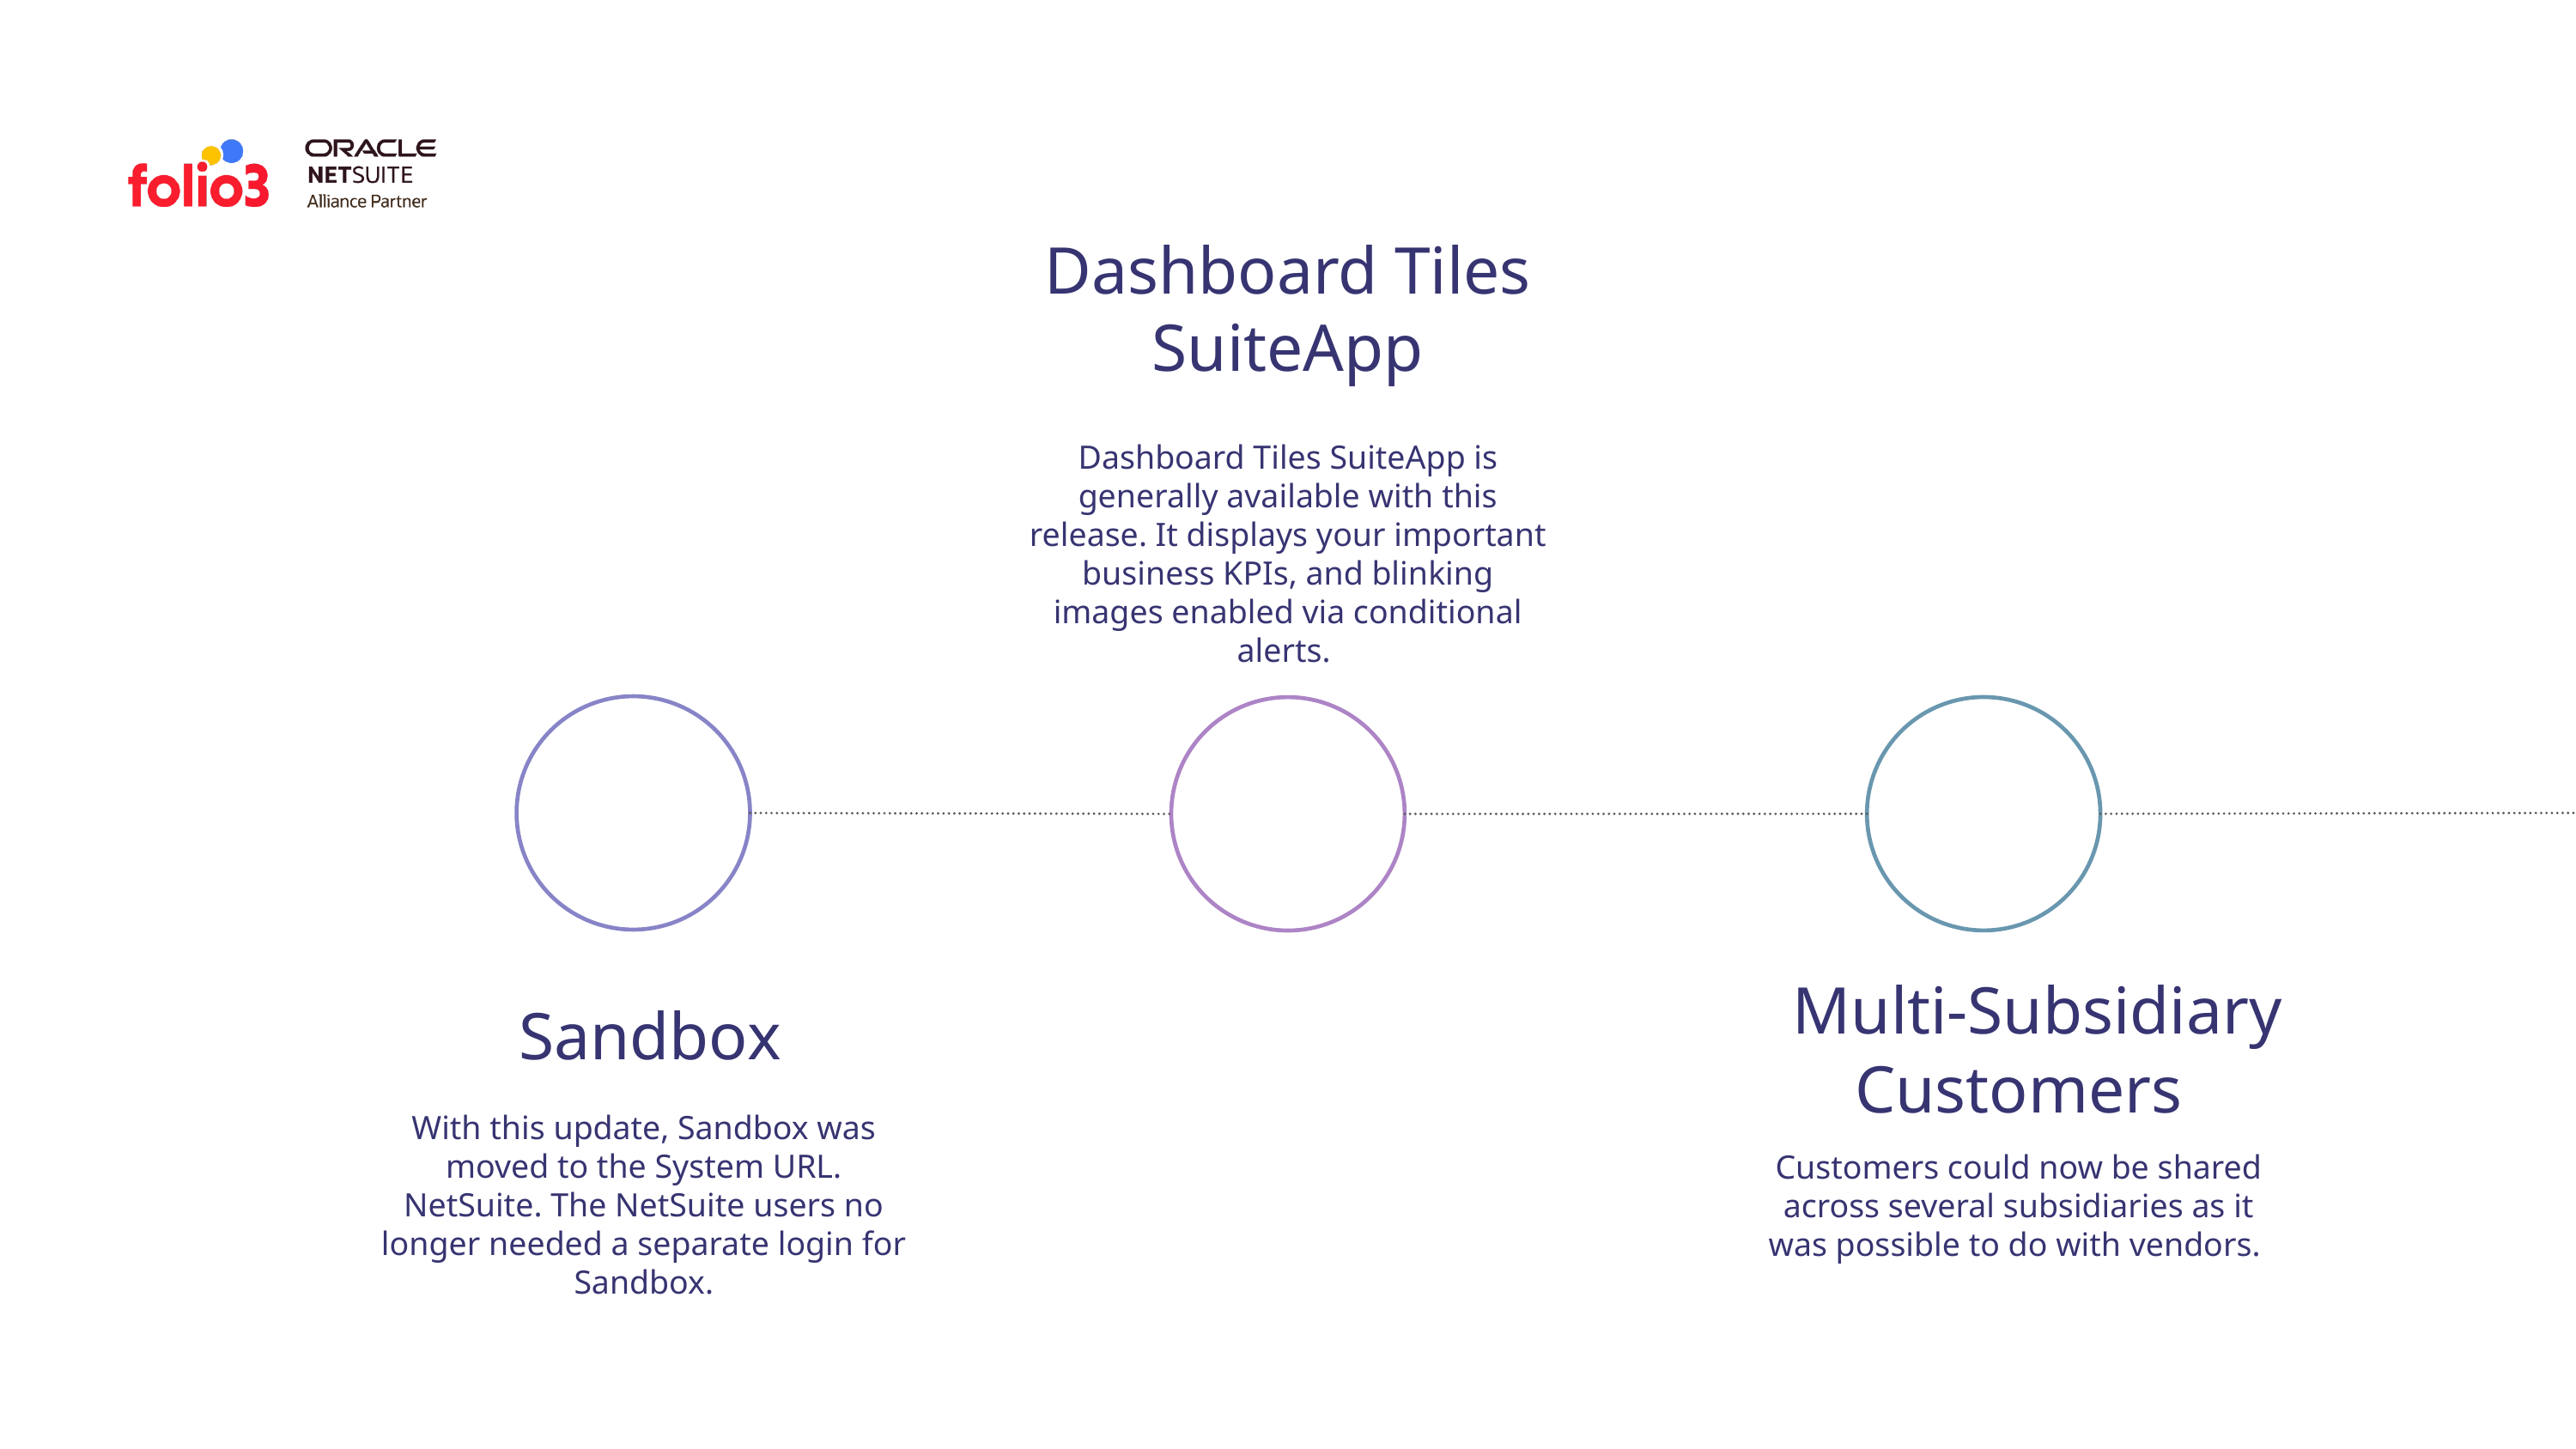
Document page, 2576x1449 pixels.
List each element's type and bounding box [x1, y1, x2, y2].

picture [125, 130, 440, 212]
text_box [366, 989, 922, 1270]
text_box [1170, 696, 1406, 932]
text_box [1866, 695, 2102, 931]
text_box [1674, 955, 2363, 1270]
text_box [515, 695, 751, 931]
text_box [911, 223, 1664, 640]
